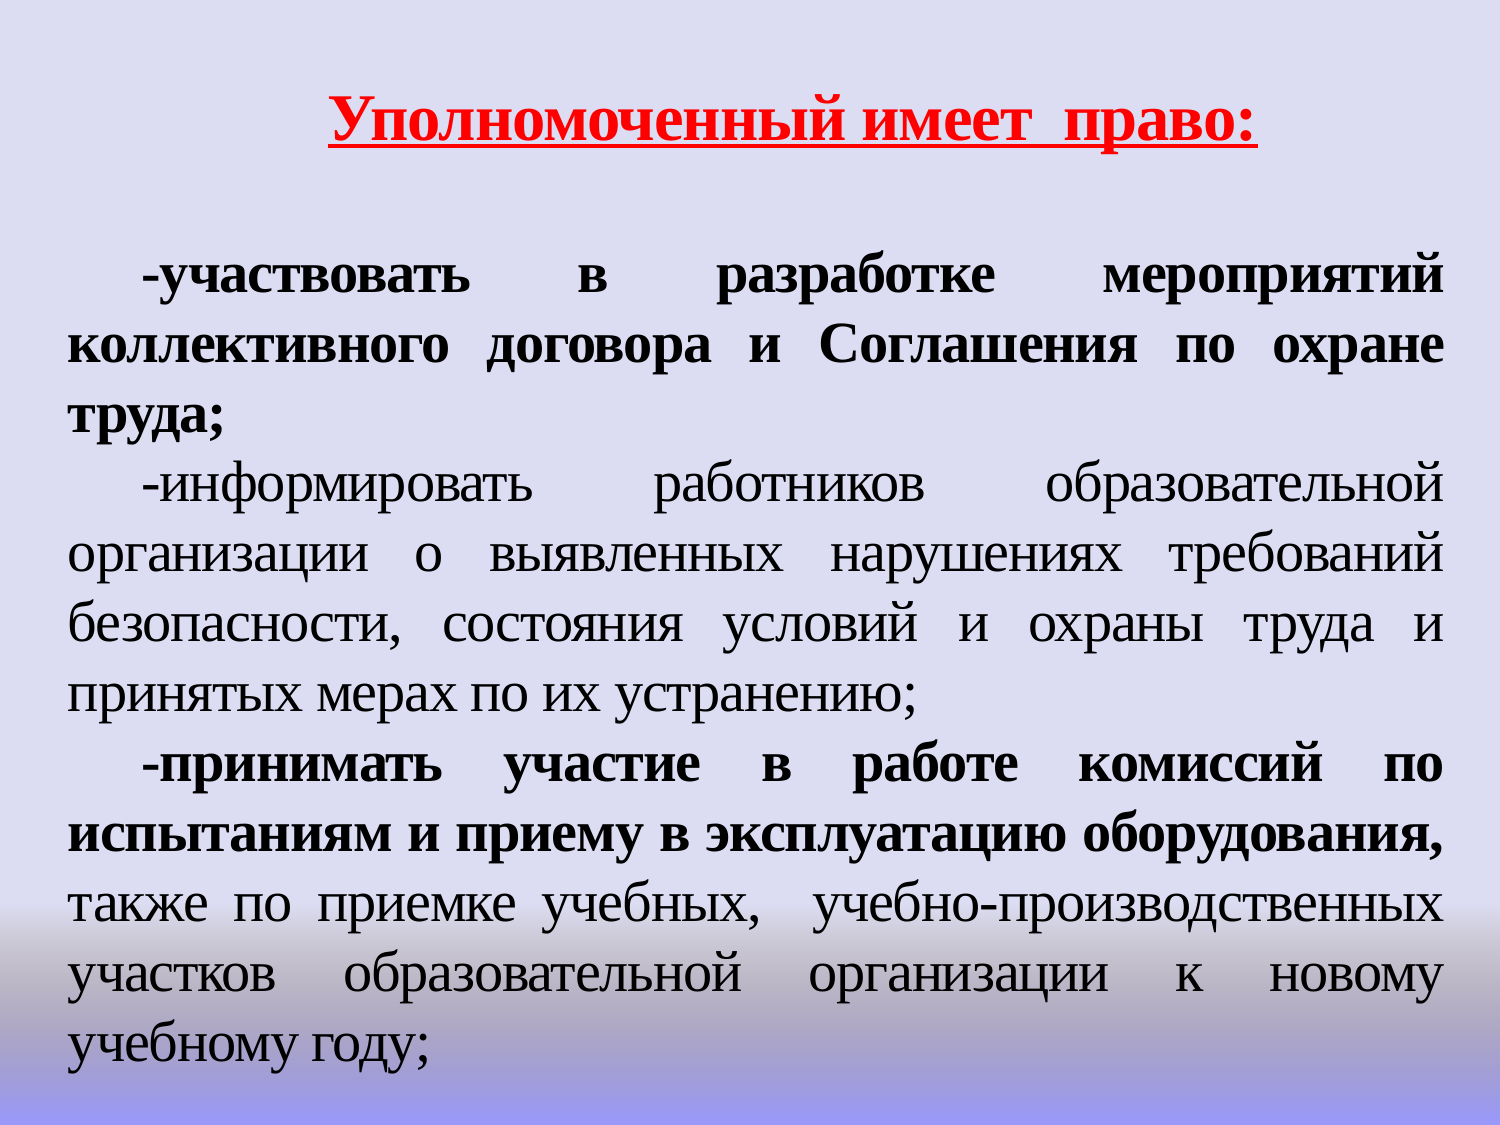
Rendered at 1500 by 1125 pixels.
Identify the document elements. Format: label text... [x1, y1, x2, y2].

text_box Уполномоченный имеет право: -участвовать в разработке мероприятий коллективного договора и Соглашения по охране труда; -информировать работников образовательной организации о выявленных нарушениях требований безопасности, состояния условий и охраны труда и принятых мерах по их устранению; -принимать участие в работе комиссий по испытаниям и приему в эксплуатацию оборудования, также по приемке учебных, учебно-производственных участков образовательной организации к новому учебному году; [53, 66, 1459, 1125]
